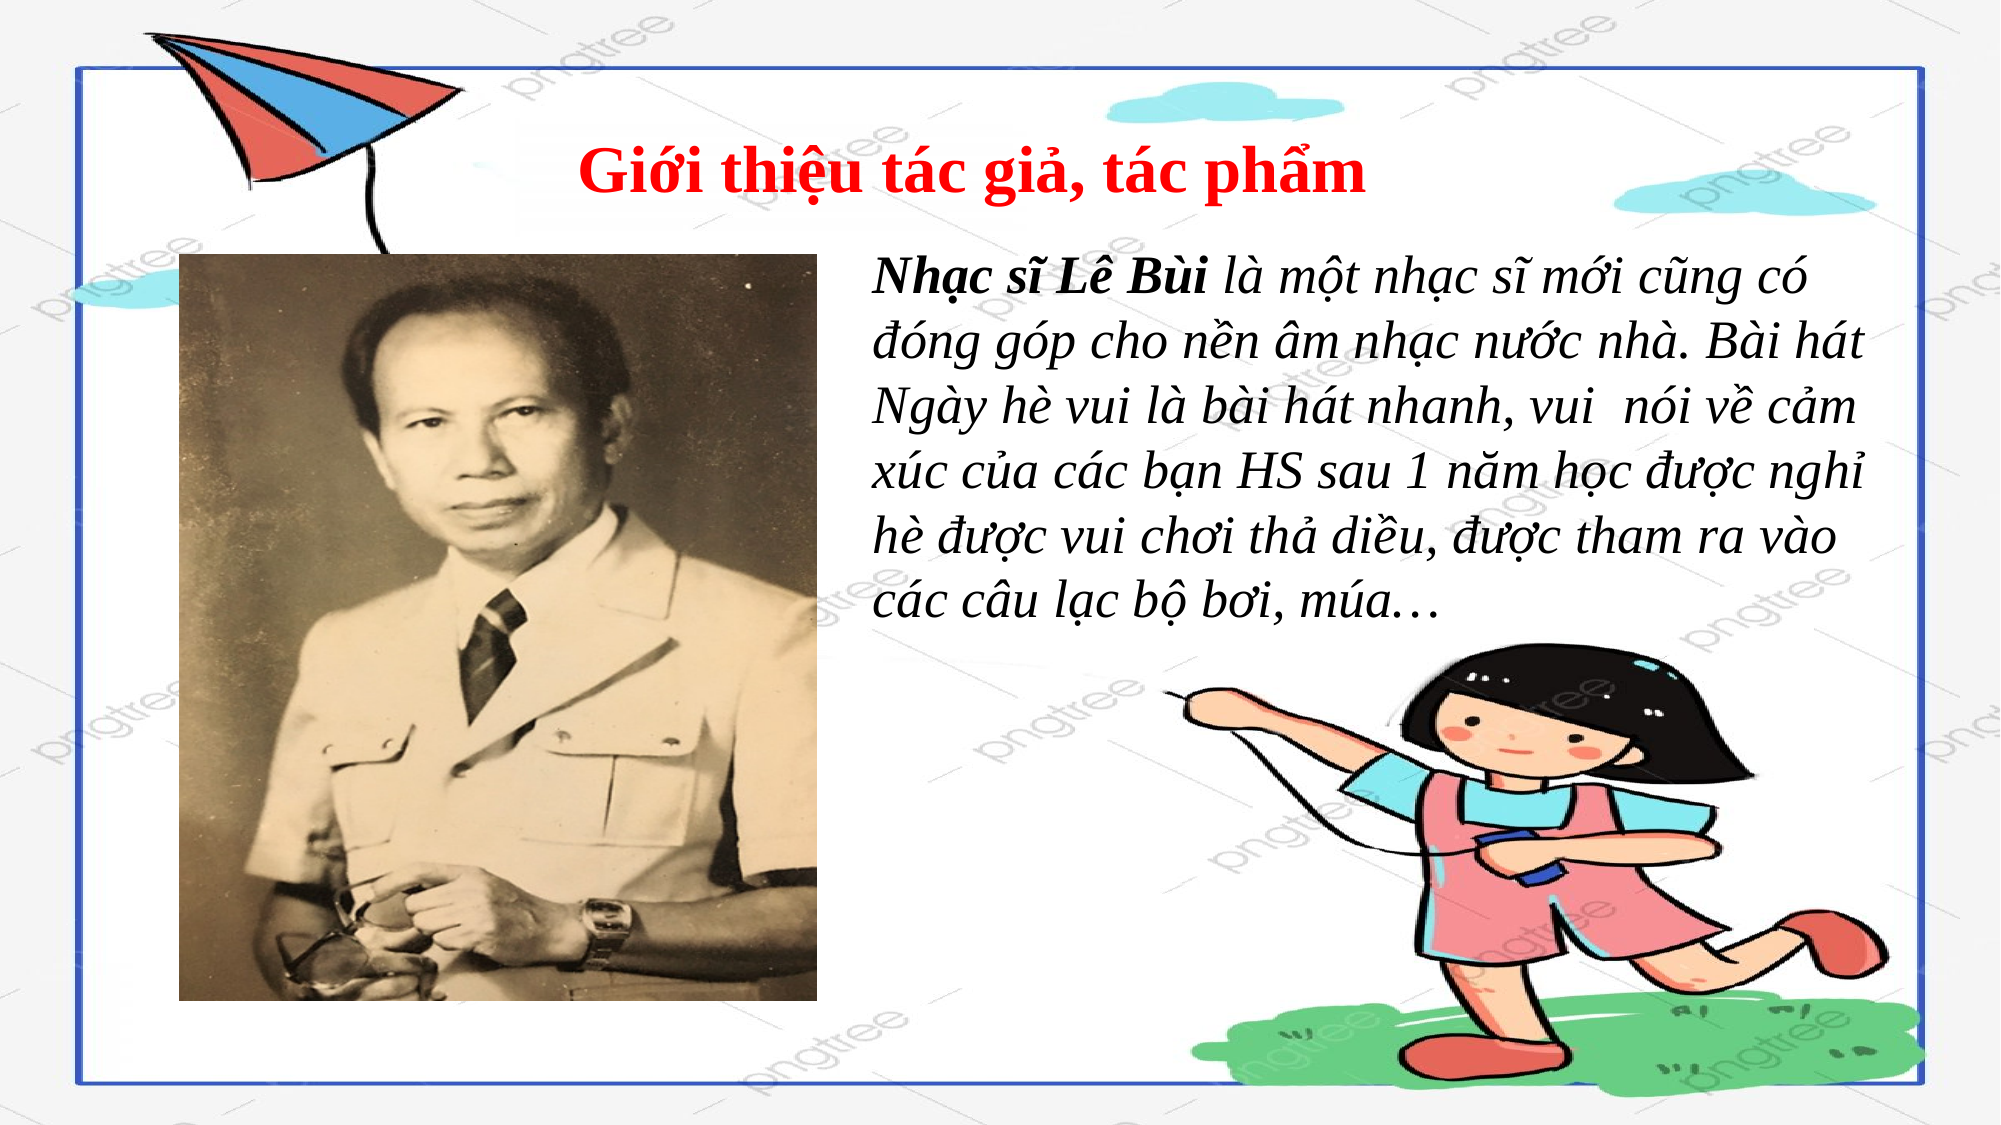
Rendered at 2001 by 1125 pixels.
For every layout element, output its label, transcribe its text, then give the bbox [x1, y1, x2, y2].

text_box Giới thiệu tác giả, tác phẩm [562, 78, 1426, 213]
text_box Nhạc sĩ Lê Bùi là một nhạc sĩ mới cũng có đóng góp cho nền âm nhạc nước nhà. Bài hát Ngày hè vui là bài hát nhanh, vui nói về cảm xúc của các bạn HS sau 1 năm học được nghỉ hè được vui chơi thả diều, được tham ra vào các câu lạc bộ bơi, múa… [858, 231, 1898, 637]
picture [0, 0, 2001, 1125]
